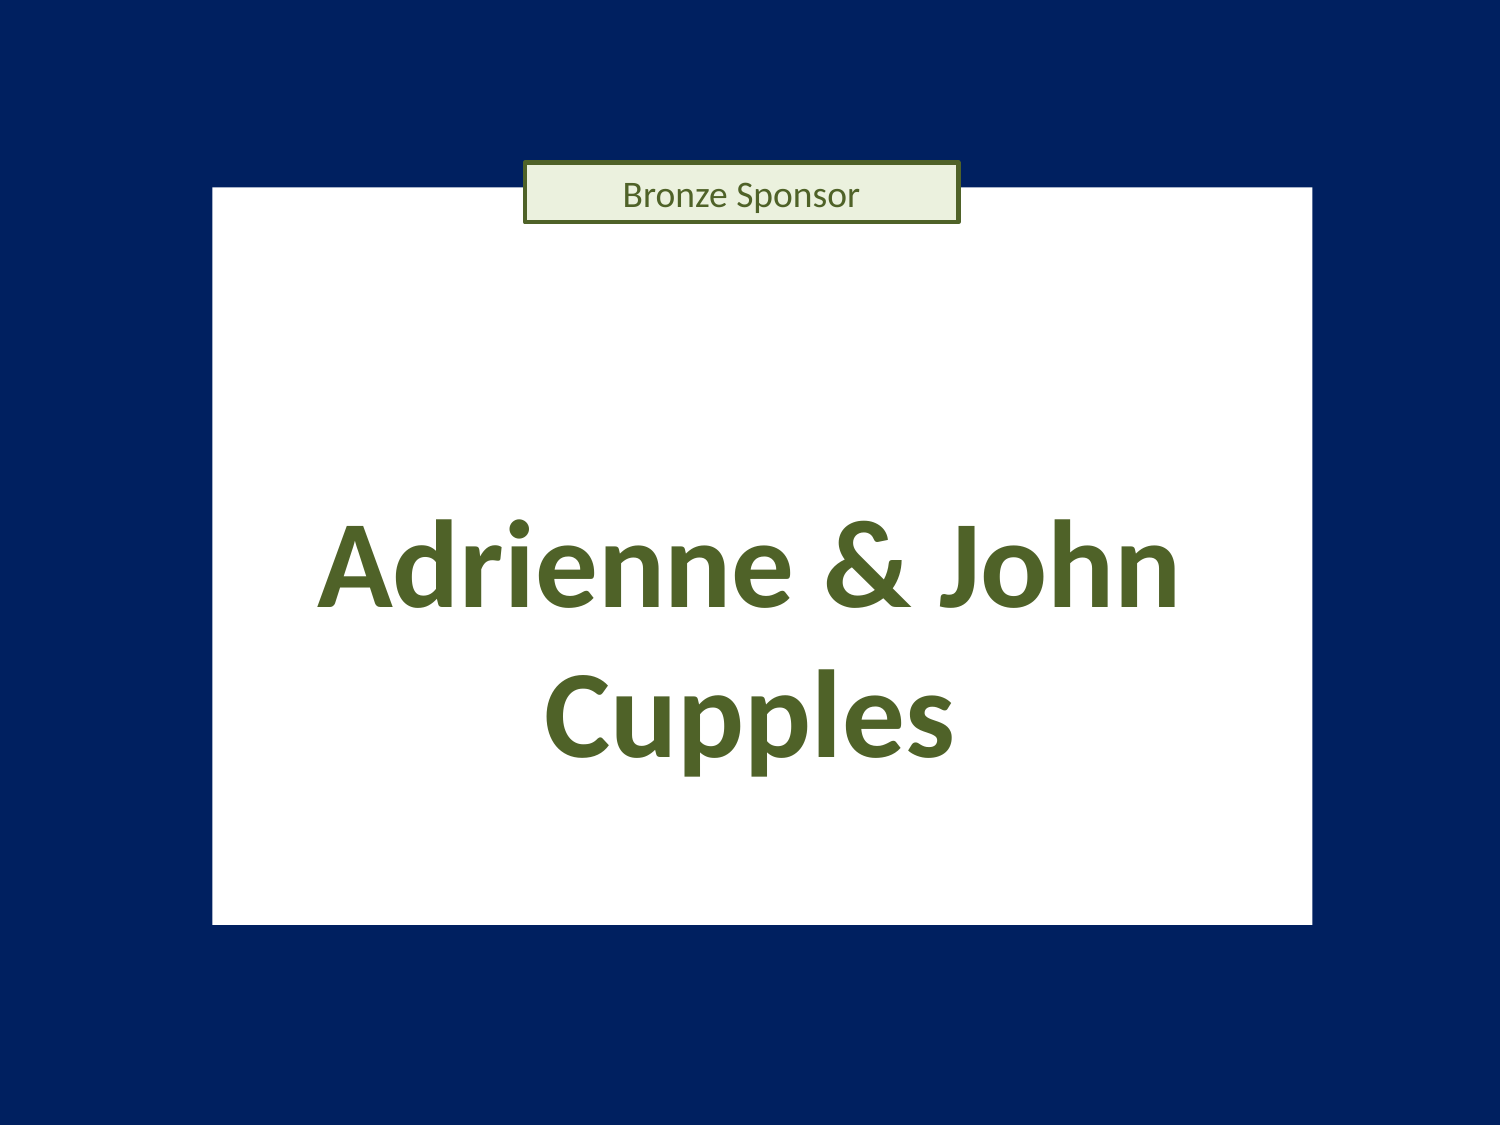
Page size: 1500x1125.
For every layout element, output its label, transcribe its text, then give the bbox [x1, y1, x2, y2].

text_box Bronze Sponsor [525, 162, 959, 223]
text_box Adrienne & John Cupples [299, 474, 1200, 940]
